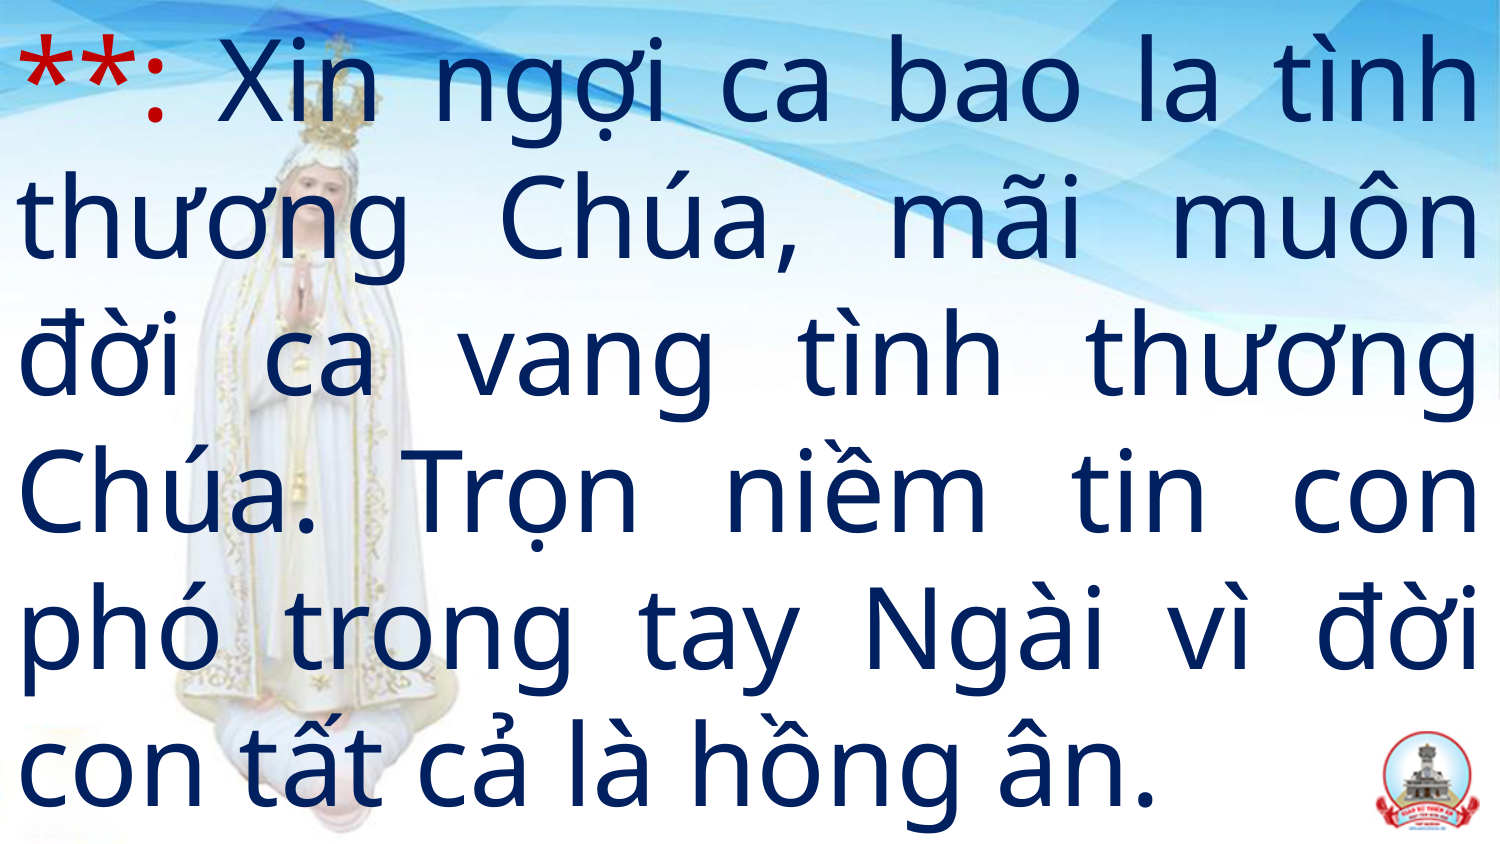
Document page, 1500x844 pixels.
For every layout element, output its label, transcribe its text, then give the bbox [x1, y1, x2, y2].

subtitle **: Xin ngợi ca bao la tình thương Chúa, mãi muôn đời ca vang tình thương Chúa. Trọn niềm tin con phó trong tay Ngài vì đời con tất cả là hồng ân. [0, 0, 1500, 844]
